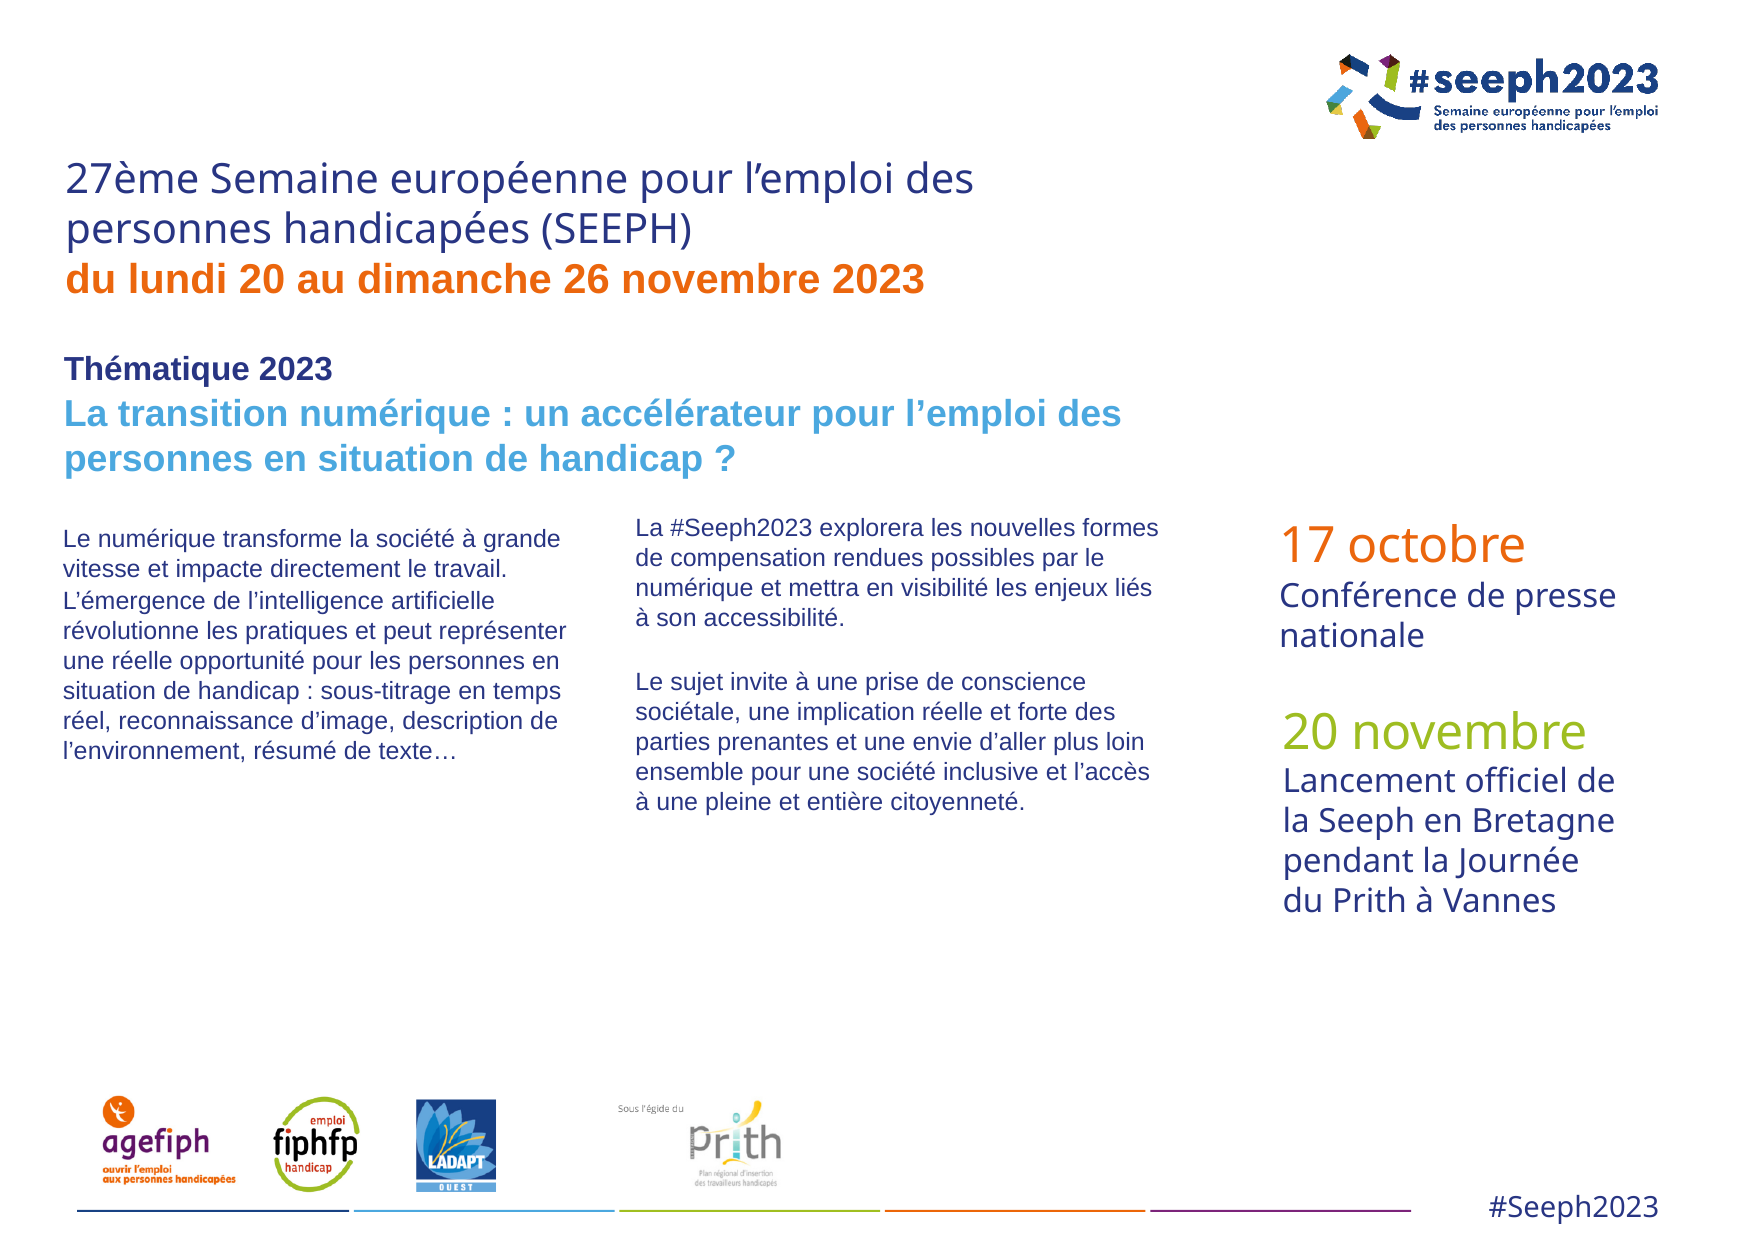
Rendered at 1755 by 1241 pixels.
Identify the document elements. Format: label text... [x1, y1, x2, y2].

title 27ème Semaine européenne pour l’emploi des personnes handicapées (SEEPH) du lundi 20 au dimanche 26 novembre 2023 [63, 149, 1103, 344]
text_box La #Seeph2023 explorera les nouvelles formes de compensation rendues possibles par le numérique et mettra en visibilité les enjeux liés à son accessibilité. Le sujet invite à une prise de conscience sociétale, une implication réelle et forte des parties prenantes et une envie d’aller plus loin ensemble pour une société inclusive et l’accès à une pleine et entière citoyenneté. [633, 509, 1166, 816]
text_box 17 octobre Conférence de presse nationale [1277, 498, 1700, 655]
picture [1309, 36, 1675, 155]
text_box Le numérique transforme la société à grande vitesse et impacte directement le travail. L’émergence de l’intelligence artificielle révolutionne les pratiques et peut représenter une réelle opportunité pour les personnes en situation de handicap : sous-titrage en temps réel, reconnaissance d’image, description de l’environnement, résumé de texte… [60, 520, 606, 765]
text_box 20 novembre Lancement officiel de la Seeph en Bretagne pendant la Journée du Prith à Vannes [1280, 684, 1704, 919]
text_box Thématique 2023 La transition numérique : un accélérateur pour l’emploi des personnes en situation de handicap ? [61, 344, 1165, 479]
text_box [76, 1069, 1675, 1227]
